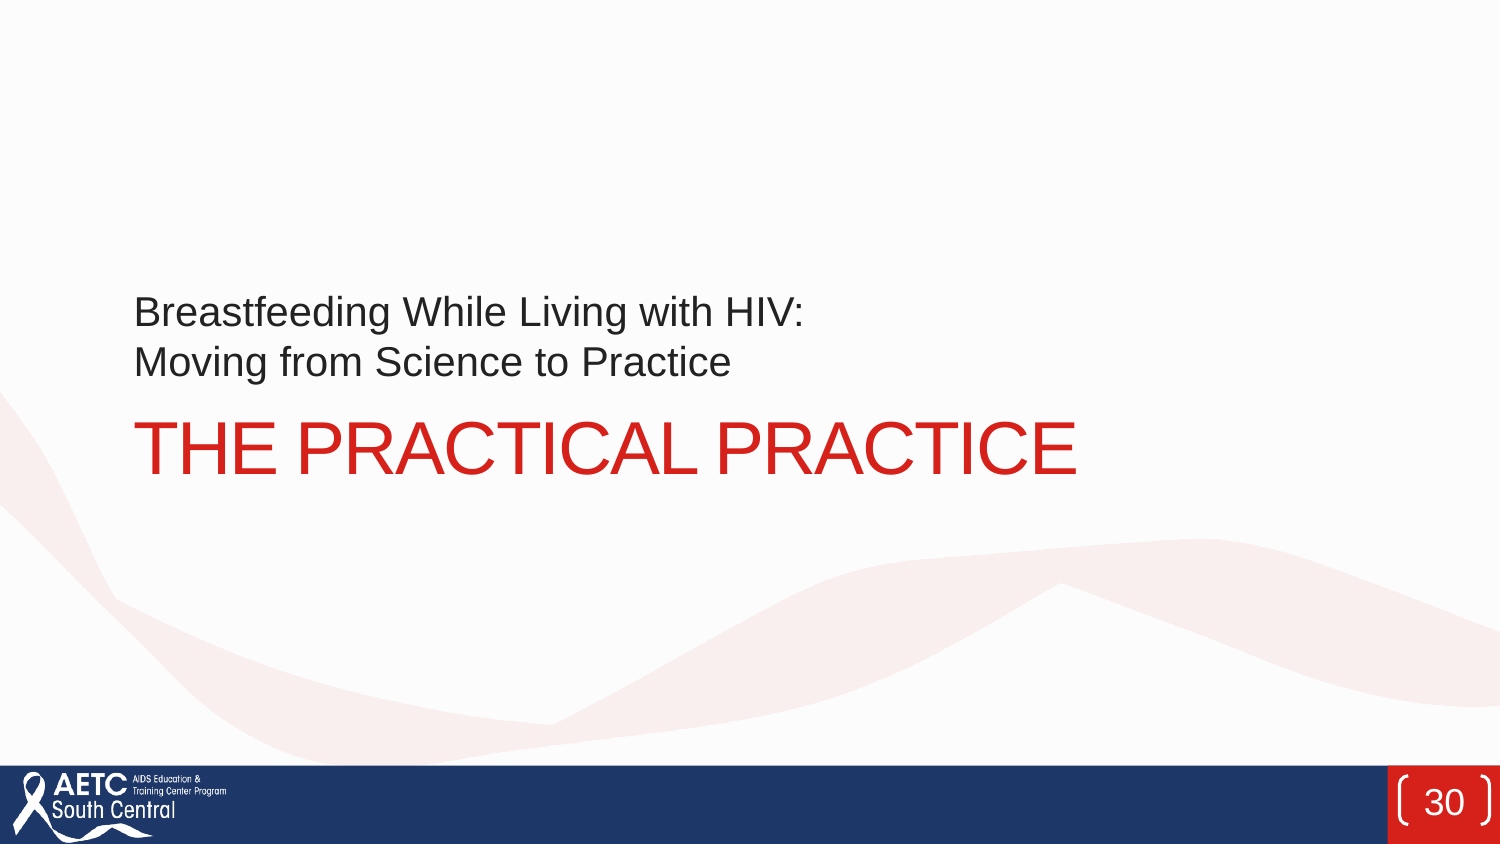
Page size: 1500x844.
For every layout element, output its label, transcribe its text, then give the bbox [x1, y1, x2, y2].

slide_number 30 [1397, 774, 1492, 827]
title The practical practice [118, 392, 1375, 536]
list Breastfeeding While Living with HIV: Moving from Science to Practice [118, 191, 1125, 393]
picture [12, 770, 227, 844]
